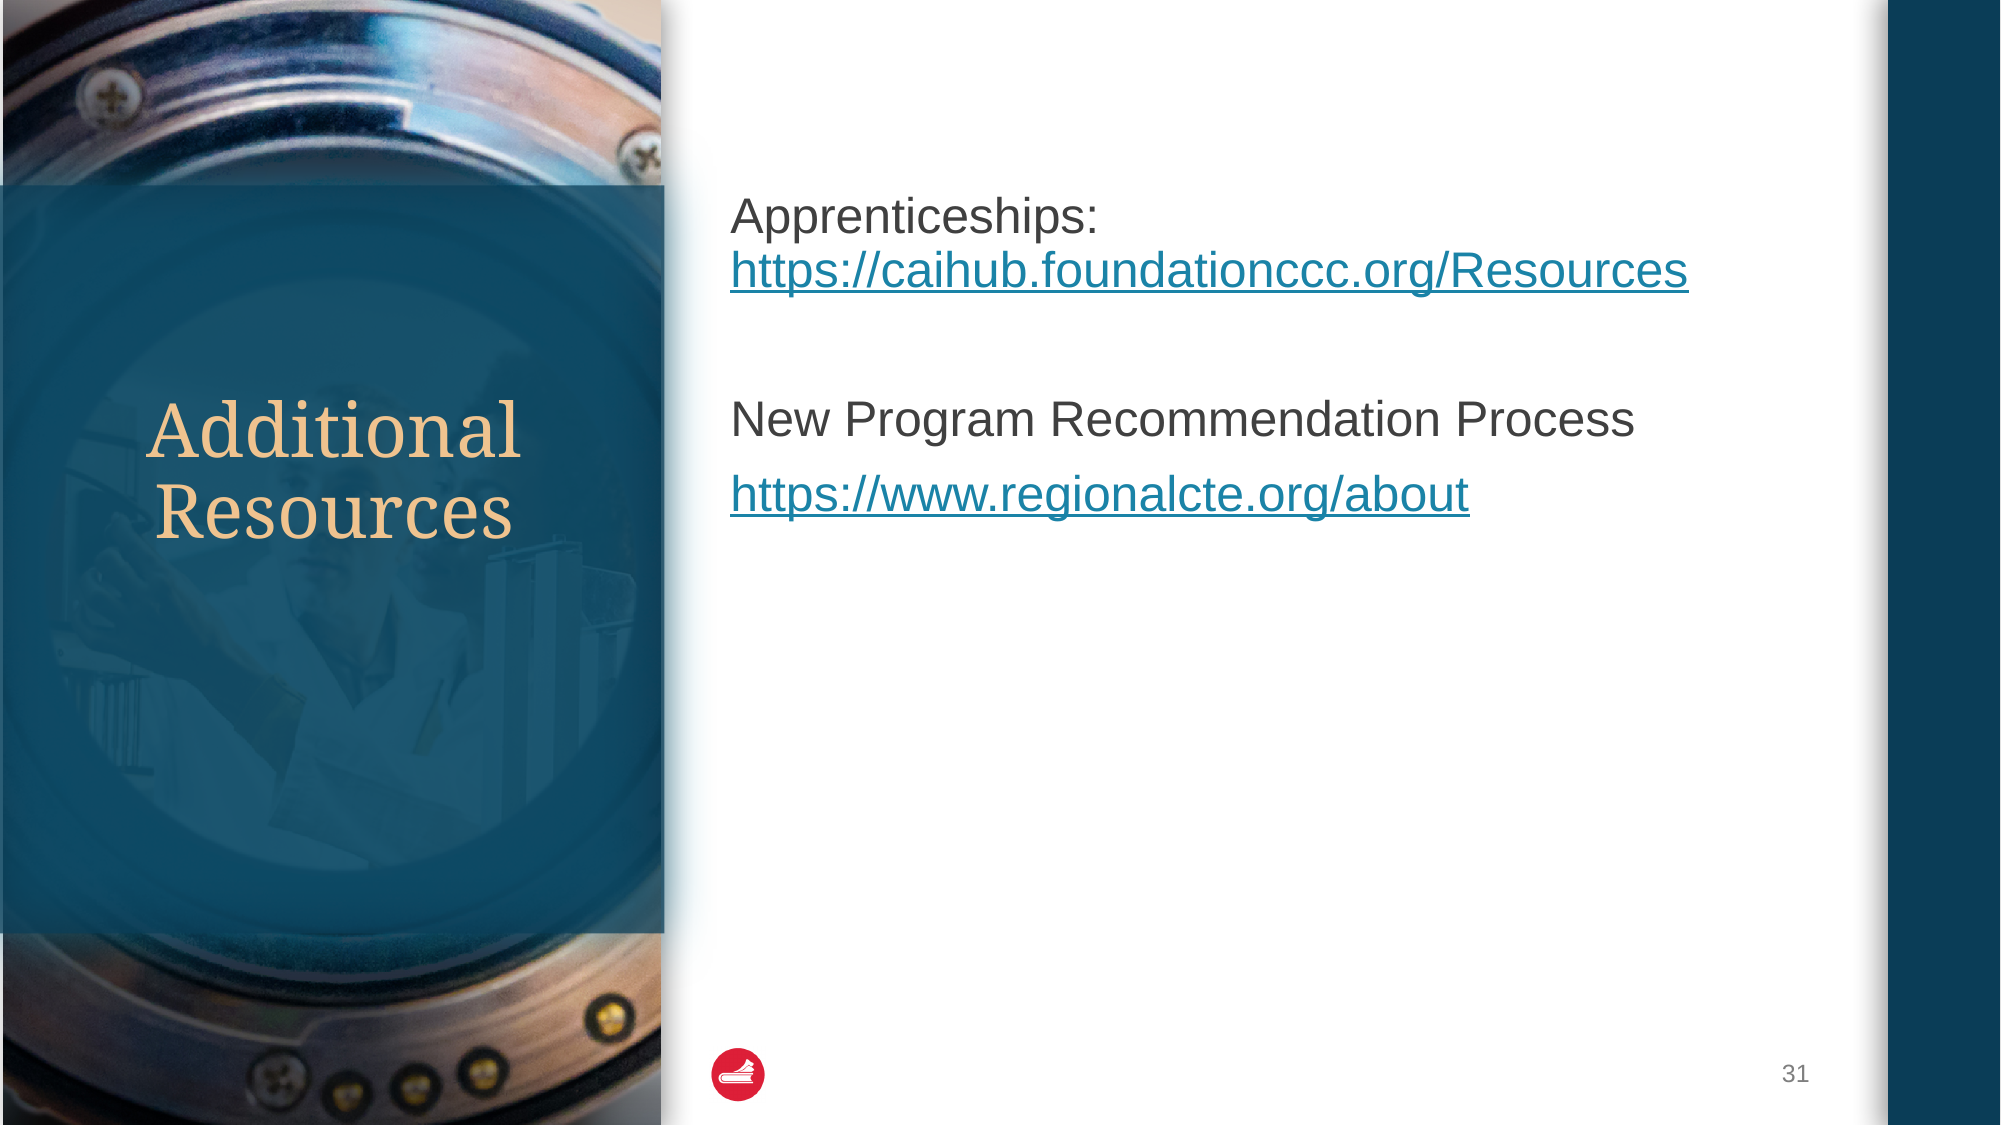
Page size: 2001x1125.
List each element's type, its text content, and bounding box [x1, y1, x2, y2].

list Apprenticeships: https://caihub.foundationccc.org/Resources New Program Recommendation Process https://www.regionalcte.org/about [715, 182, 1810, 1018]
picture [3, 0, 661, 1125]
picture [709, 1046, 766, 1103]
slide_number 31 [1622, 1042, 1810, 1104]
title Additional Resources [40, 219, 629, 563]
